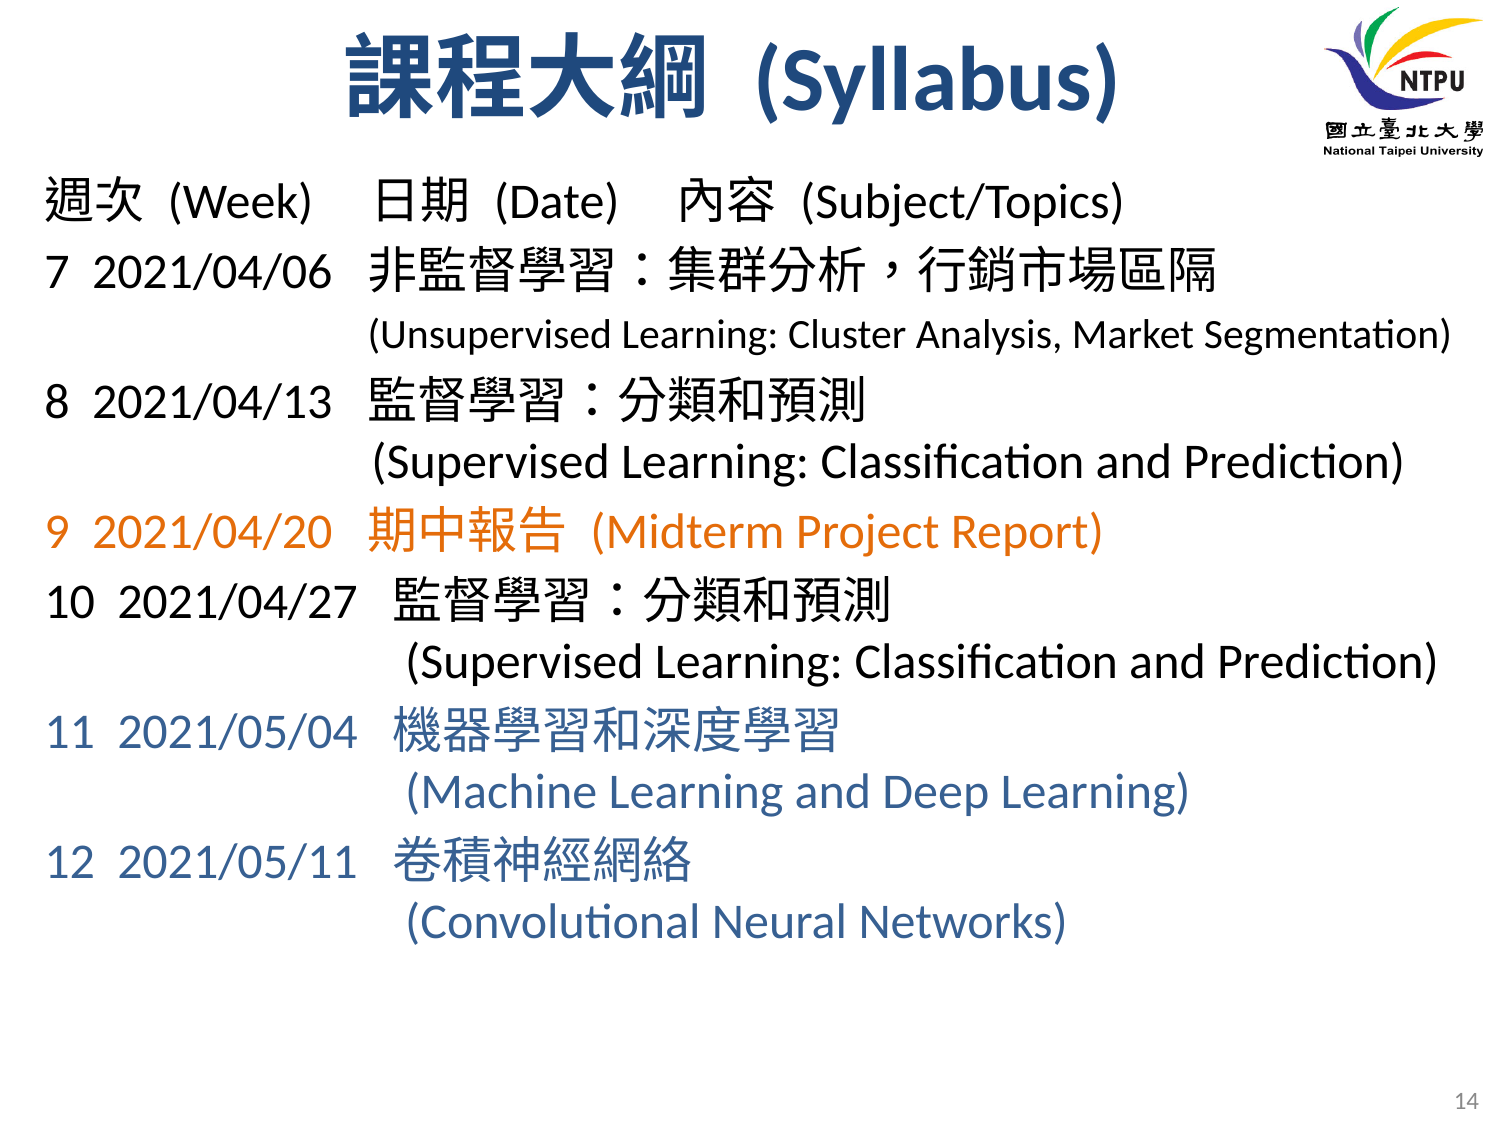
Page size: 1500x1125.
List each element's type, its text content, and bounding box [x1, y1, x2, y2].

list 週次 (Week) 日期 (Date) 內容 (Subject/Topics) 7 2021/04/06 非監督學習：集群分析，行銷市場區隔 (Unsupervised Learning: Cluster Analysis, Market Segmentation) 8 2021/04/13 監督學習：分類和預測 (Supervised Learning: Classification and Prediction) 9 2021/04/20 期中報告 (Midterm Project Report) 10 2021/04/27 監督學習：分類和預測 (Supervised Learning: Classification and Prediction) 11 2021/05/04 機器學習和深度學習 (Machine Learning and Deep Learning) 12 2021/05/11 卷積神經網絡 (Convolutional Neural Networks) [29, 160, 1471, 1094]
slide_number 14 [1144, 1069, 1495, 1125]
picture [1324, 117, 1483, 157]
text_box 課程大綱 (Syllabus) [64, 10, 1323, 136]
picture [1324, 6, 1483, 110]
